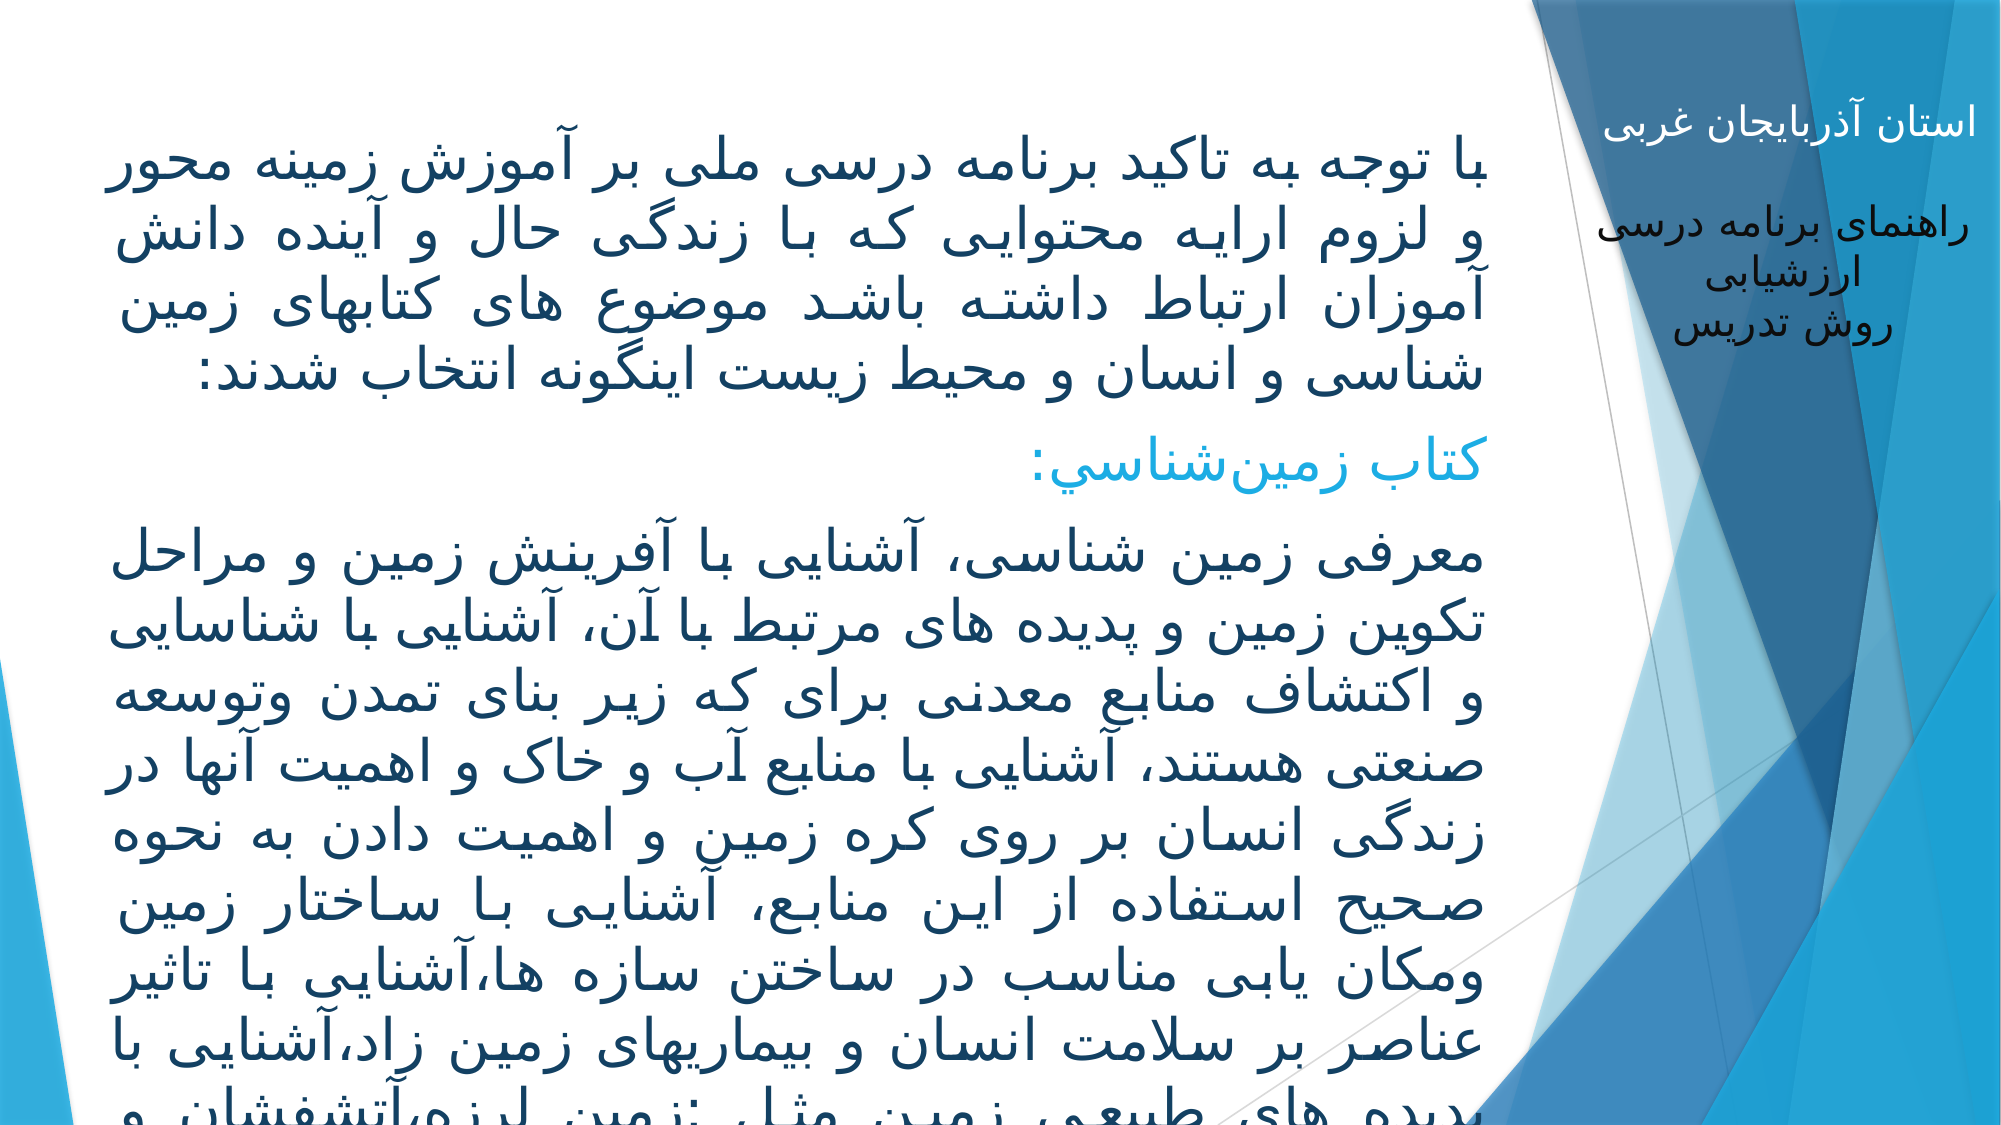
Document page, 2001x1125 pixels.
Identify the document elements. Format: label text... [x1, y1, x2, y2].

list با توجه به تاکید برنامه درسی ملی بر آموزش زمینه محور و لزوم ارایه محتوایی که با زندگی حال و آینده دانش آموزان ارتباط داشته باشد موضوع های کتابهای زمین شناسی و انسان و محیط زیست اینگونه انتخاب شدند: كتاب زمین‌شناسي: معرفی زمین شناسی، آشنایی با آفرینش زمین و مراحل تکوین زمین و پدیده های مرتبط با آن، آشنایی با شناسایی و اکتشاف منابع معدنی برای که زیر بنای تمدن وتوسعه صنعتی هستند، آشنایی با منابع آب و خاک و اهمیت آنها در زندگی انسان بر روی کره زمین و اهمیت دادن به نحوه صحیح استفاده از این منابع، آشنایی با ساختار زمین ومکان یابی مناسب در ساختن سازه ها،آشنایی با تاثیر عناصر بر سلامت انسان و بیماریهای زمین زاد،آشنایی با پدیده های طبیعی زمین مثل :زمین لرزه،آتشفشان و نقش آنها در زندگی روی کره زمین،آشنایی با تاریخچه زمین شناسی ایران و تقسیمات زمین ساختی در ایران. [91, 113, 1502, 1003]
